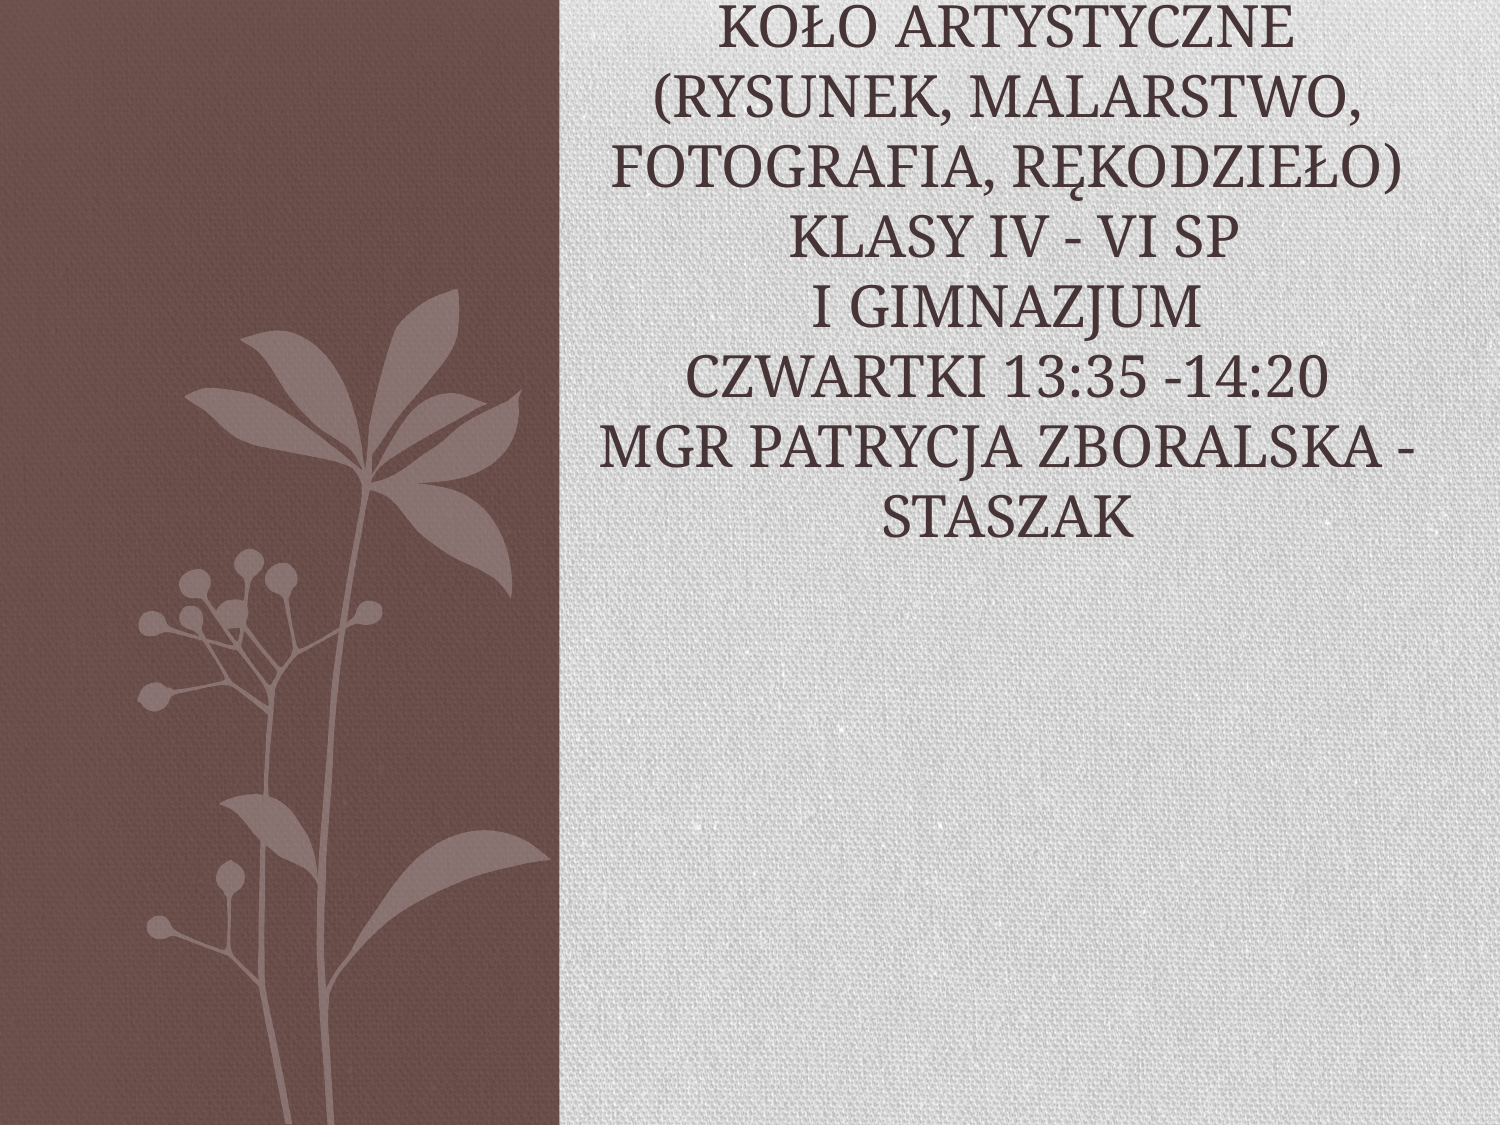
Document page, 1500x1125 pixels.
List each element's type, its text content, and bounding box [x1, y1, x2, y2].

title Koło Artystyczne (rysunek, malarstwo, fotografia, rękodzieło) klasy Iv - vi SP i gimnazjum czwartki 13:35 -14:20 mgr patrycja zboralska - staszak [561, 338, 1454, 717]
